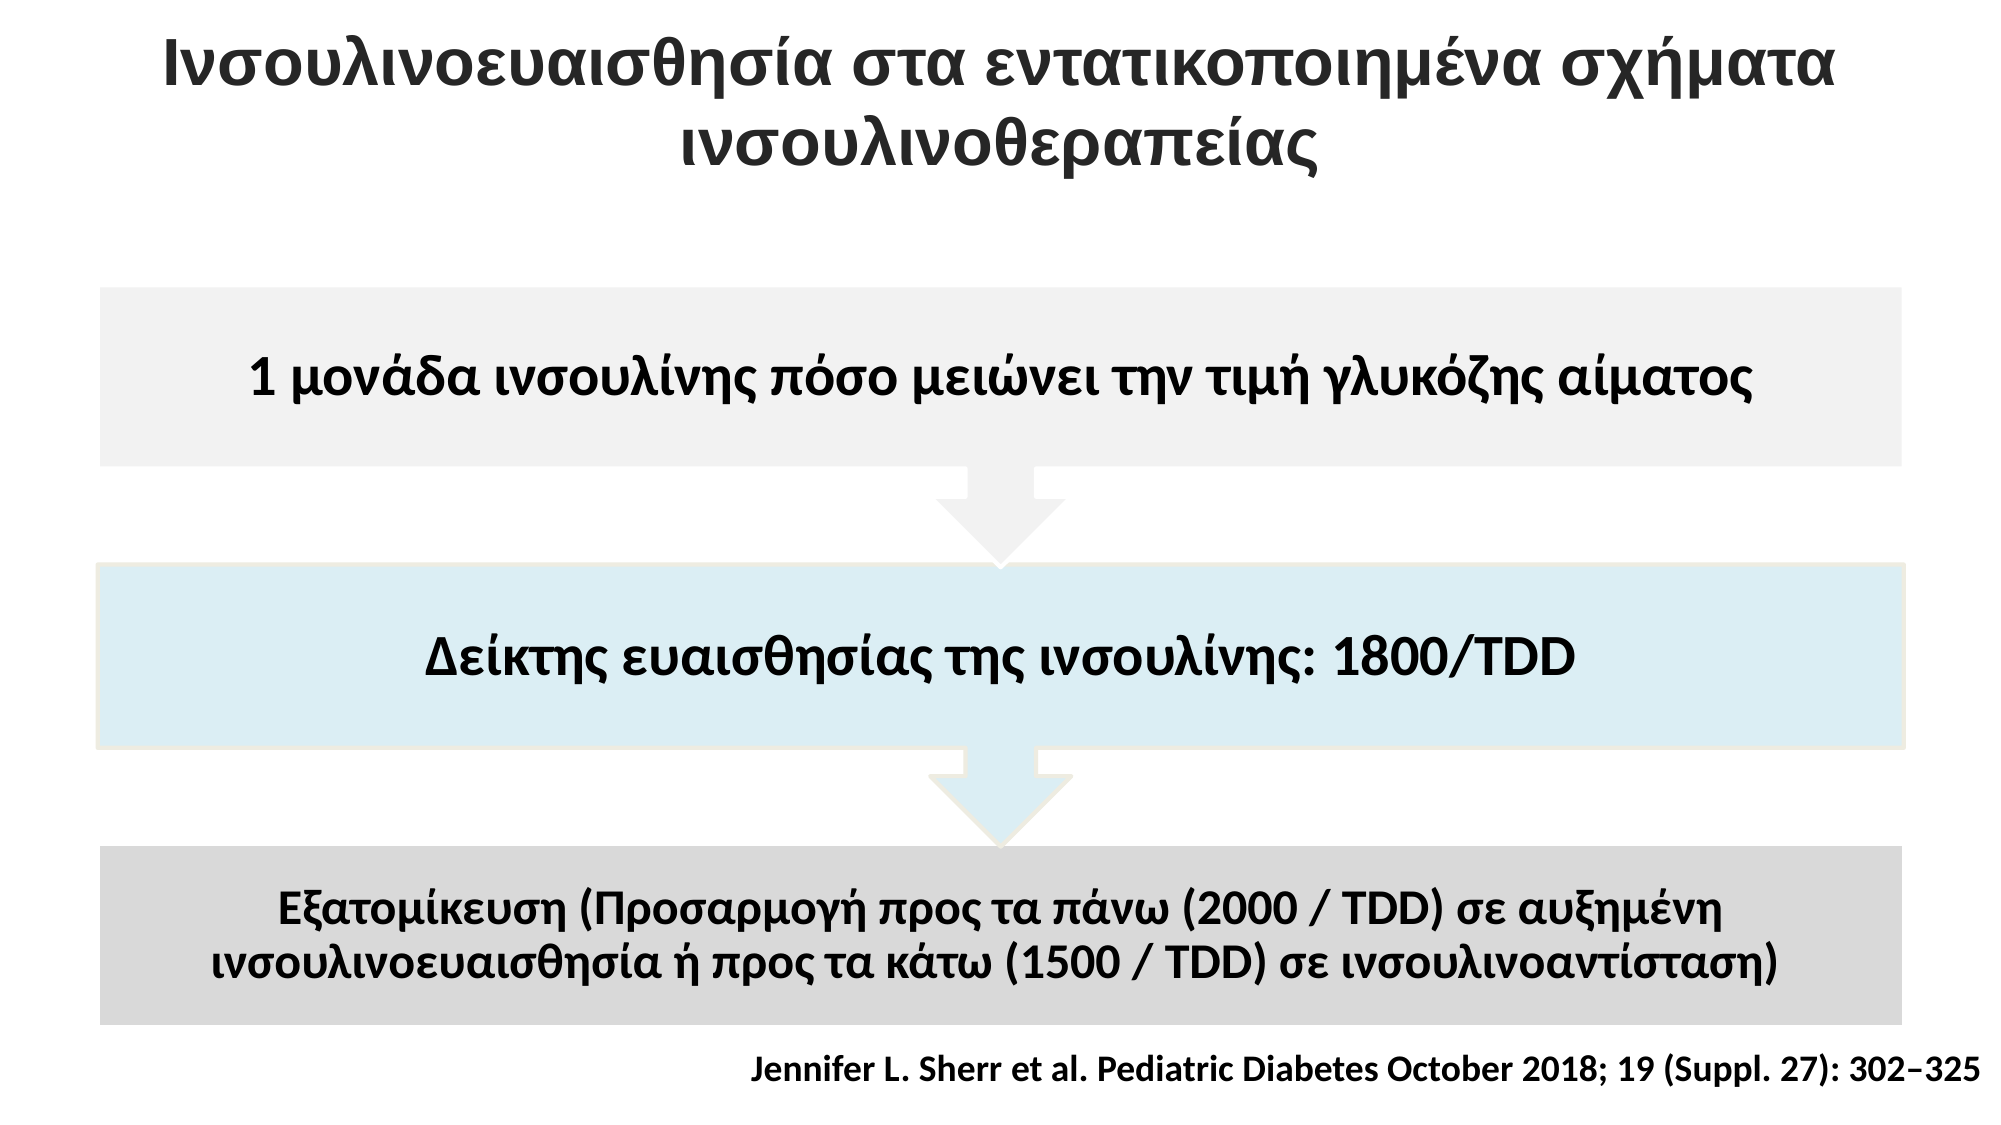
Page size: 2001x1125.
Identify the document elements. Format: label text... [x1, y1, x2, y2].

text_box Jennifer L. Sherr et al. Pediatric Diabetes October 2018; 19 (Suppl. 27): 302–325 [734, 1036, 2000, 1096]
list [97, 284, 1905, 1028]
title Ινσουλινοευαισθησία στα εντατικοποιημένα σχήματα ινσουλινοθεραπείας [99, 45, 1900, 233]
